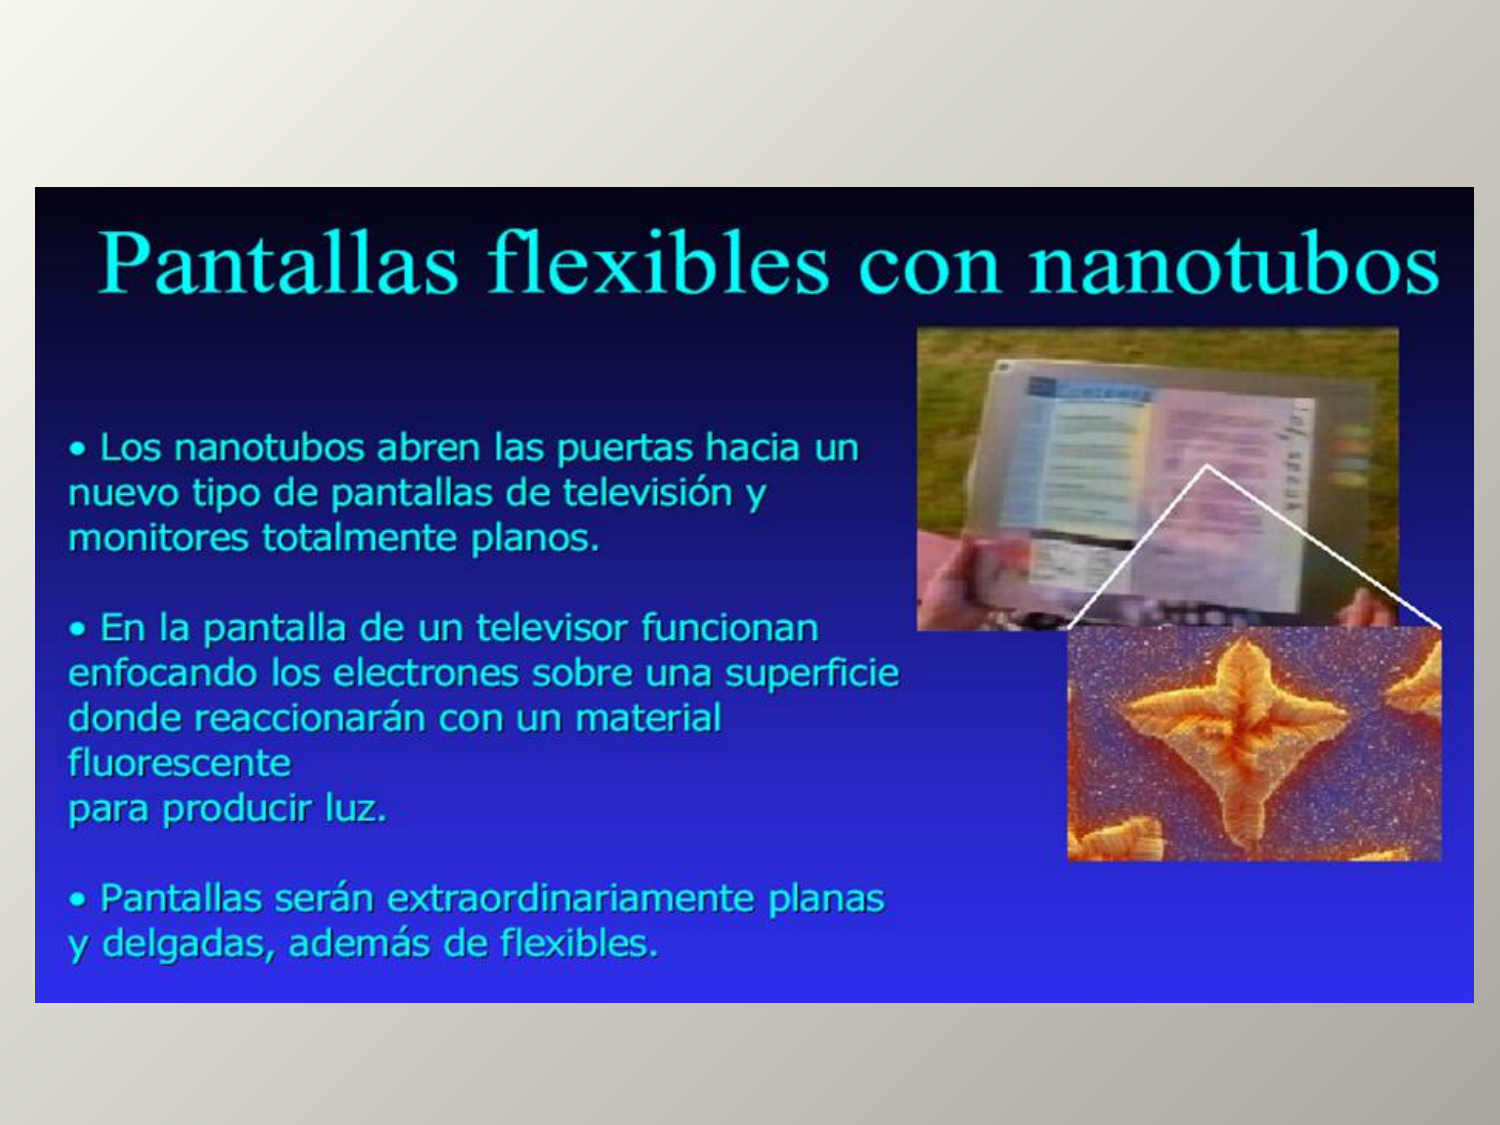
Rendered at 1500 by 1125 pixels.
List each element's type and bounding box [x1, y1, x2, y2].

picture [34, 187, 1475, 1003]
